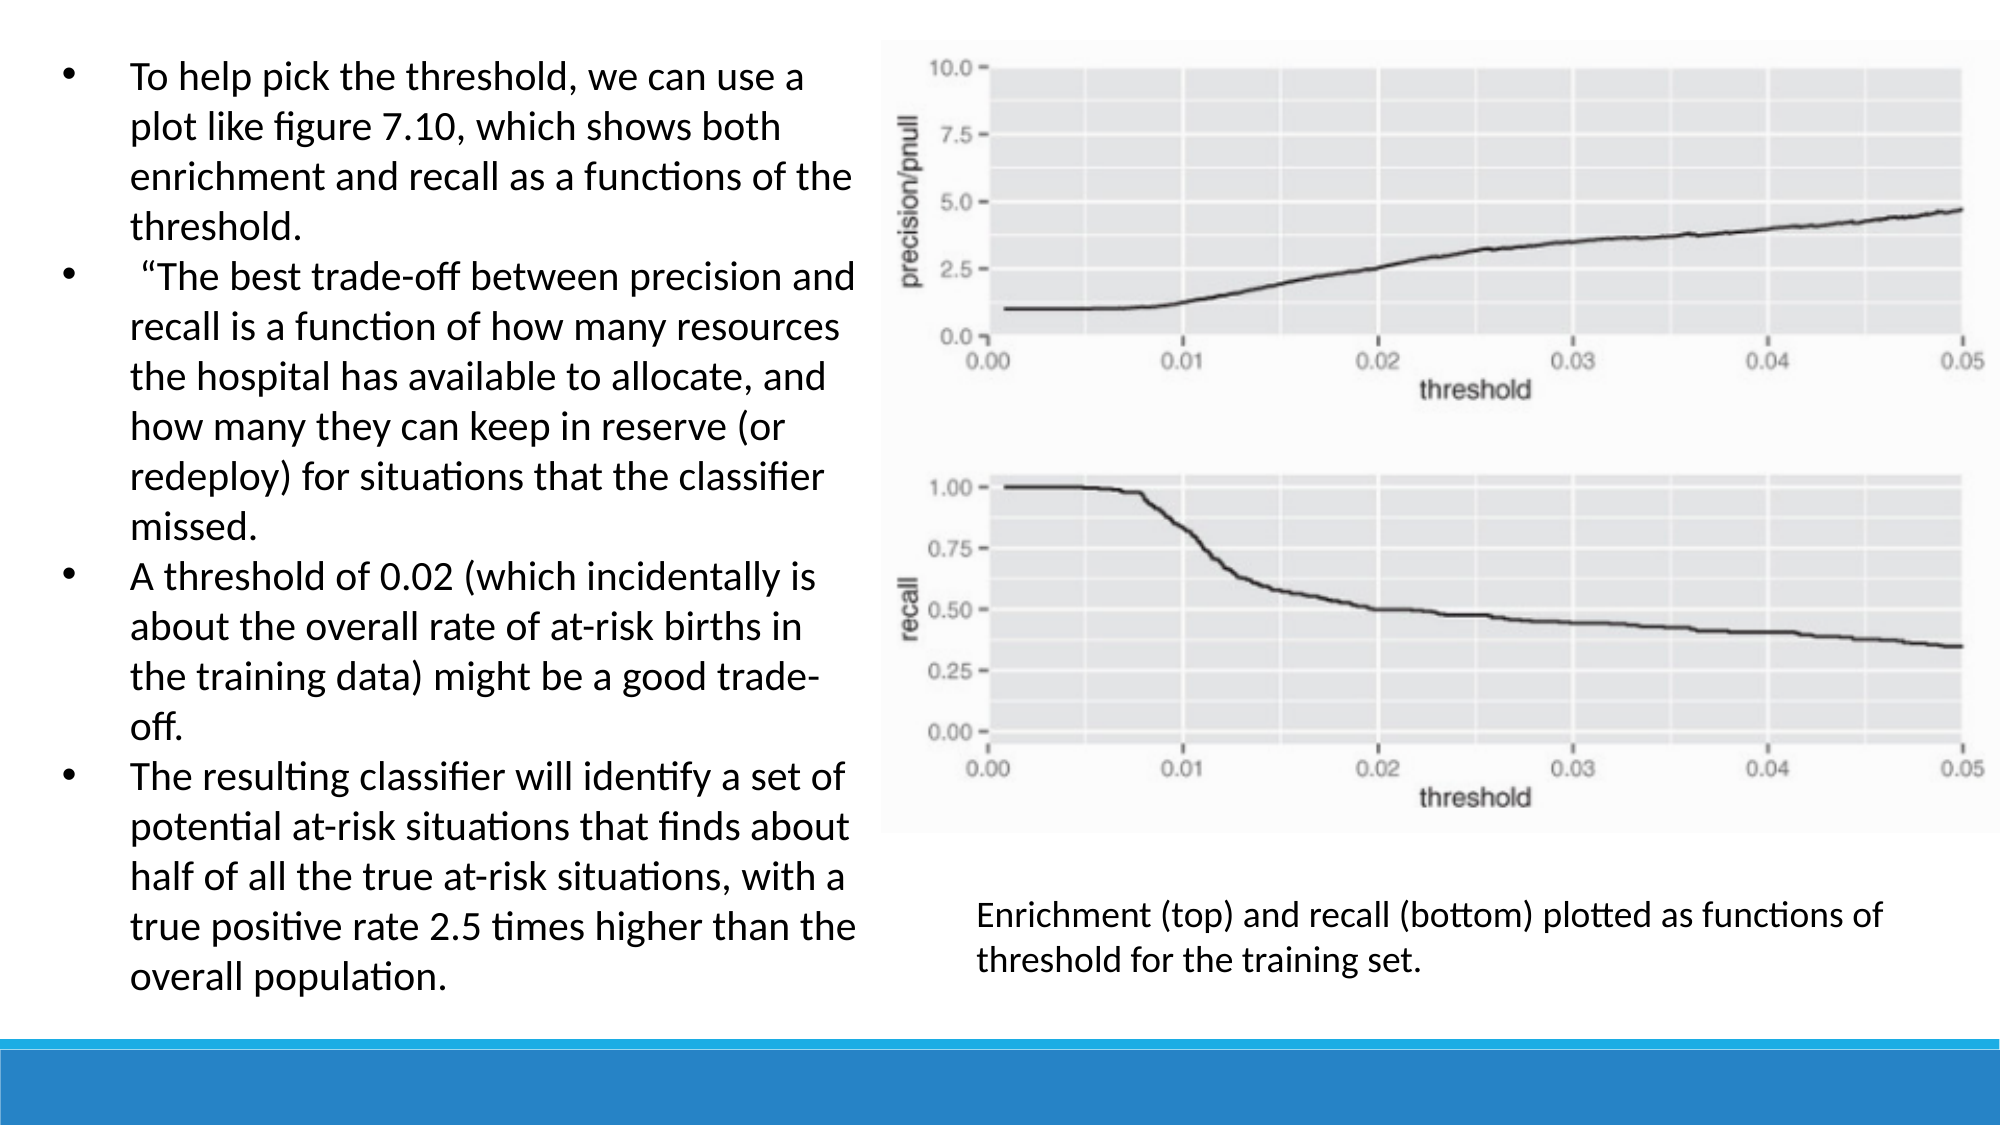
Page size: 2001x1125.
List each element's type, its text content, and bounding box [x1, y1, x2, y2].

text_box To help pick the threshold, we can use a plot like figure 7.10, which shows both enrichment and recall as a functions of the threshold. “The best trade-off between precision and recall is a function of how many resources the hospital has available to allocate, and how many they can keep in reserve (or redeploy) for situations that the classifier missed. A threshold of 0.02 (which incidentally is about the overall rate of at-risk births in the training data) might be a good trade-off. The resulting classifier will identify a set of potential at-risk situations that finds about half of all the true at-risk situations, with a true positive rate 2.5 times higher than the overall population. [47, 41, 882, 1007]
picture [880, 40, 2000, 834]
text_box Enrichment (top) and recall (bottom) plotted as functions of threshold for the training set. [961, 882, 1962, 988]
